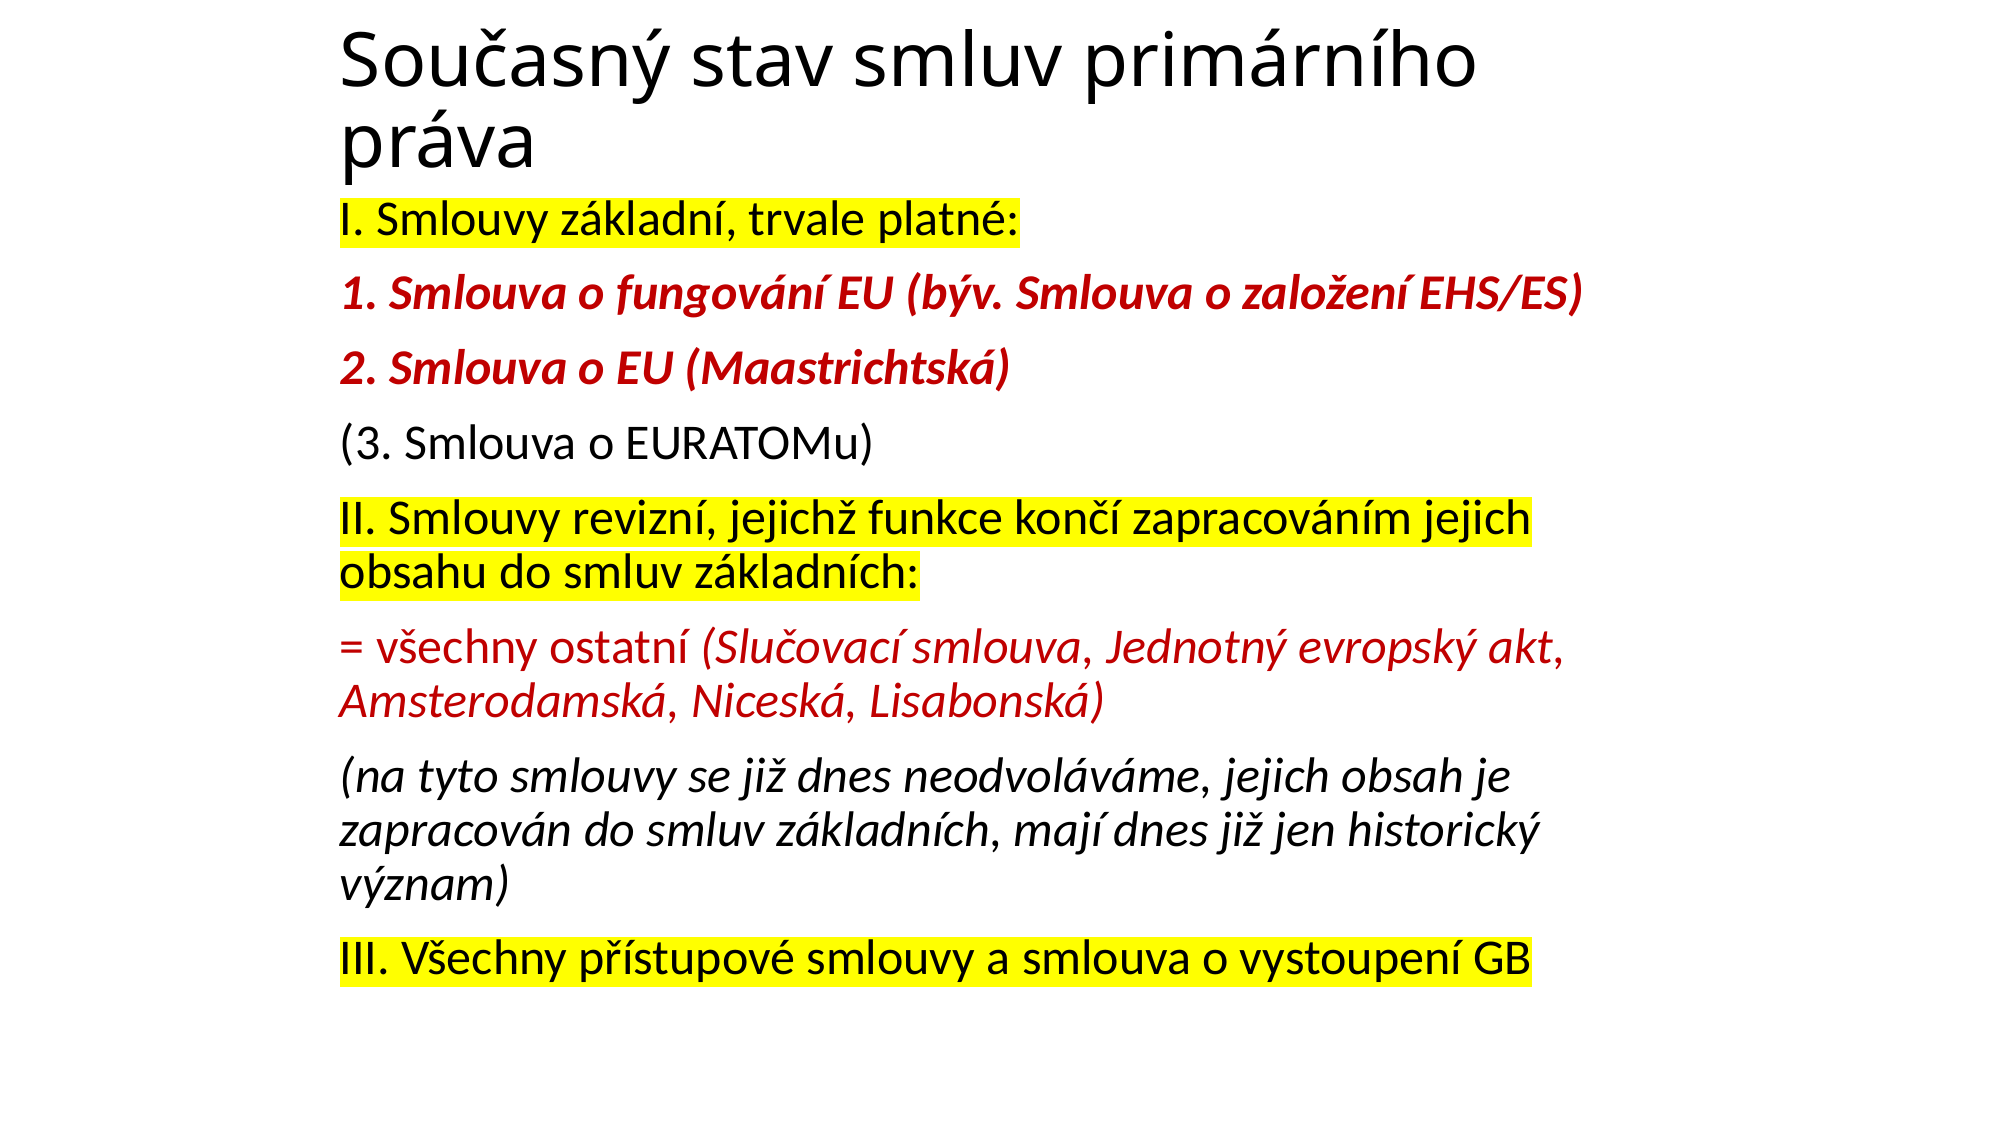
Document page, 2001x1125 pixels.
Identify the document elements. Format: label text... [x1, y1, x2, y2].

list I. Smlouvy základní, trvale platné: 1. Smlouva o fungování EU (býv. Smlouva o založení EHS/ES) 2. Smlouva o EU (Maastrichtská) (3. Smlouva o EURATOMu) II. Smlouvy revizní, jejichž funkce končí zapracováním jejich obsahu do smluv základních: = všechny ostatní (Slučovací smlouva, Jednotný evropský akt, Amsterodamská, Niceská, Lisabonská) (na tyto smlouvy se již dnes neodvoláváme, jejich obsah je zapracován do smluv základních, mají dnes již jen historický význam) III. Všechny přístupové smlouvy a smlouva o vystoupení GB [324, 184, 1697, 1059]
title Současný stav smluv primárního práva [324, 21, 1675, 184]
